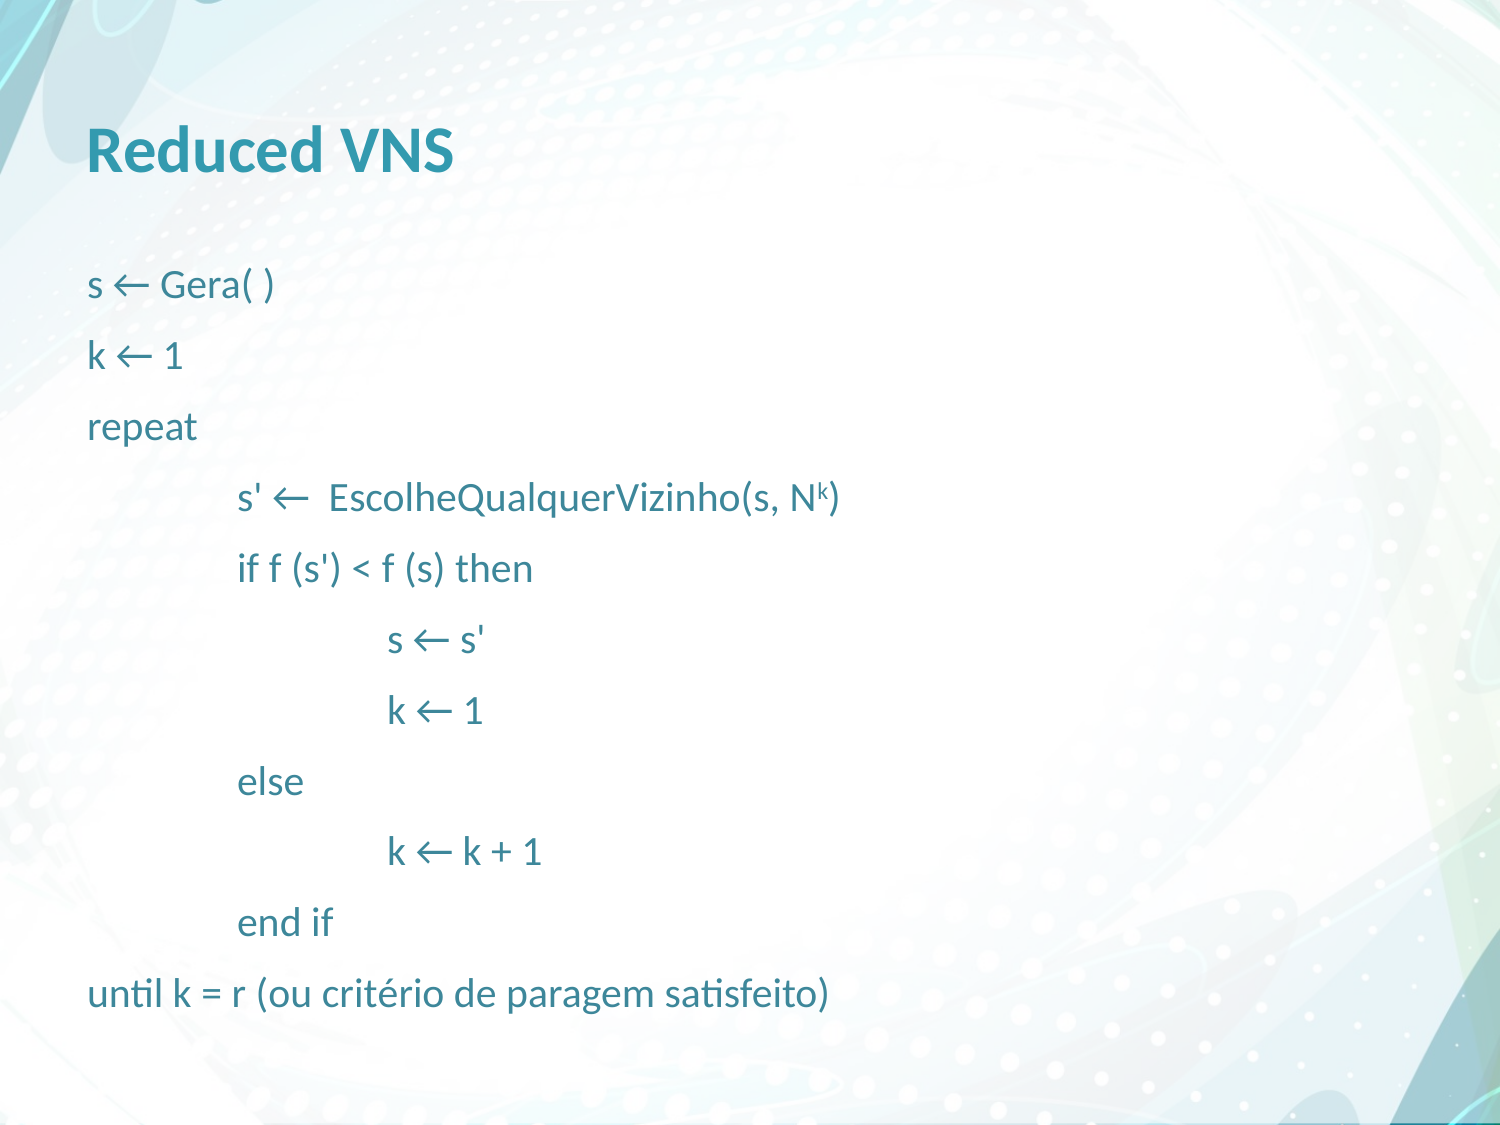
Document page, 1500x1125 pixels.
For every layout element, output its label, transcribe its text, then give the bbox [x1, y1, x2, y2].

text_box s ← Gera( ) k ← 1 repeat s' ← EscolheQualquerVizinho(s, Nk) if f (s') < f (s) then s ← s' k ← 1 else k ← k + 1 end if until k = r (ou critério de paragem satisfeito) [72, 249, 1419, 1024]
title Reduced VNS [71, 79, 1430, 195]
